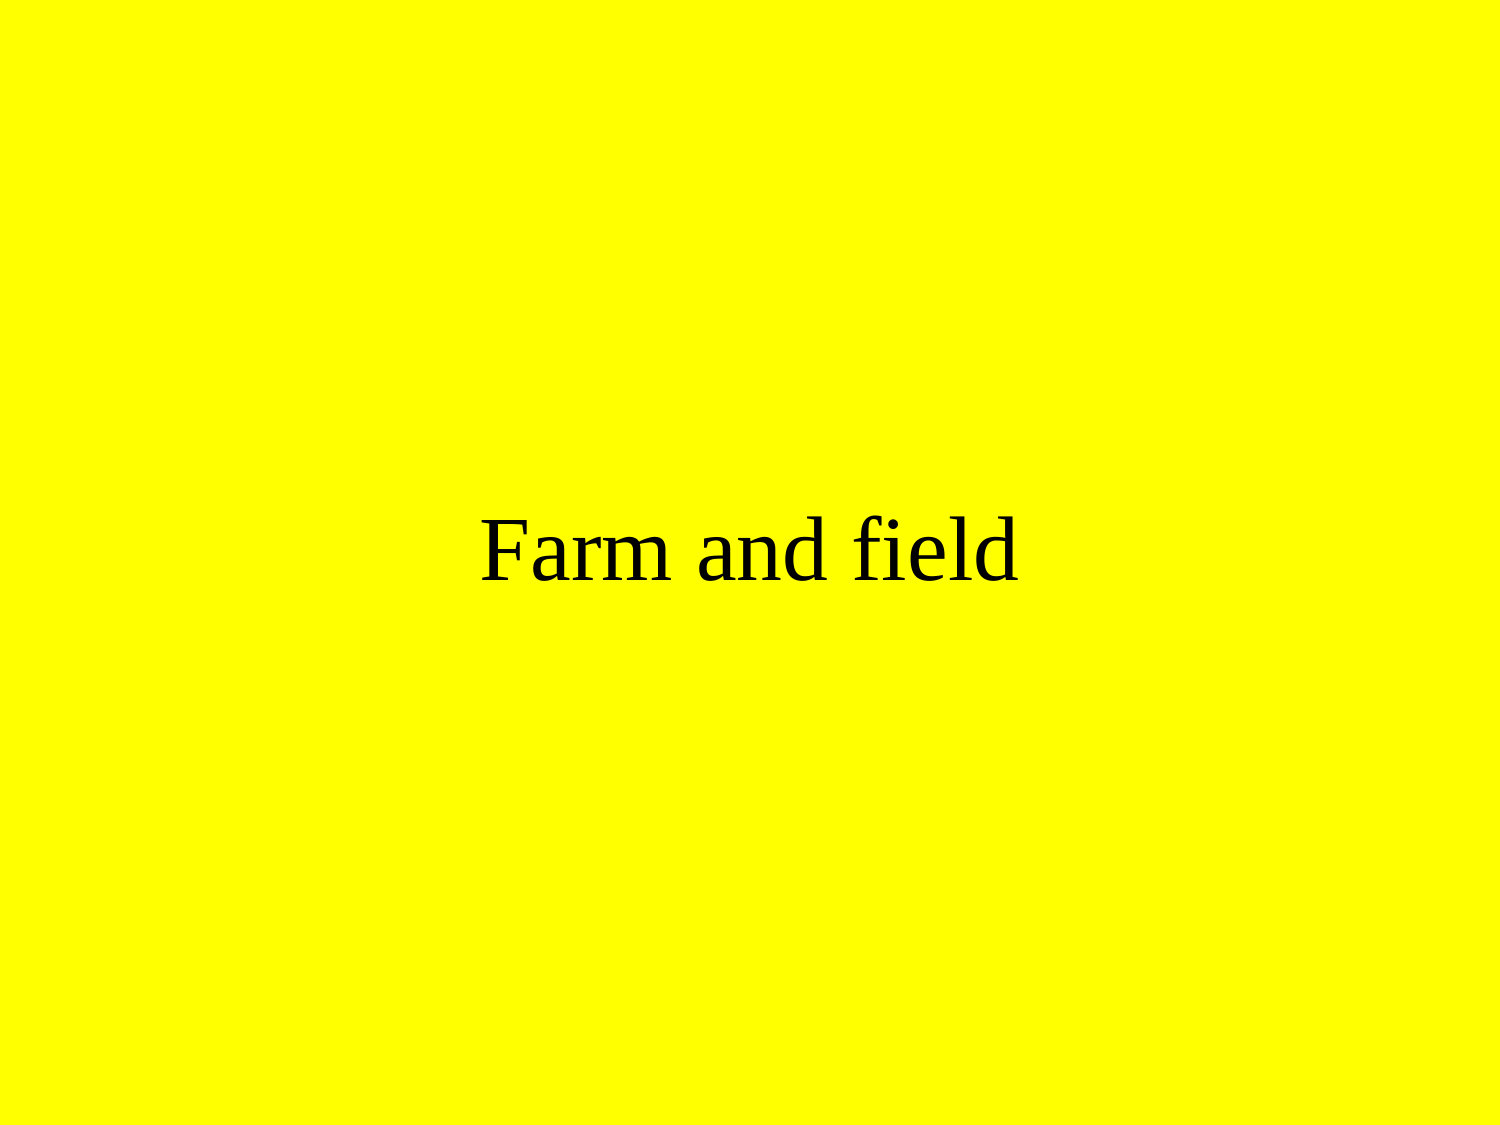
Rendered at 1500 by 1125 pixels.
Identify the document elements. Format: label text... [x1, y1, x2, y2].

title Farm and field [112, 450, 1388, 638]
